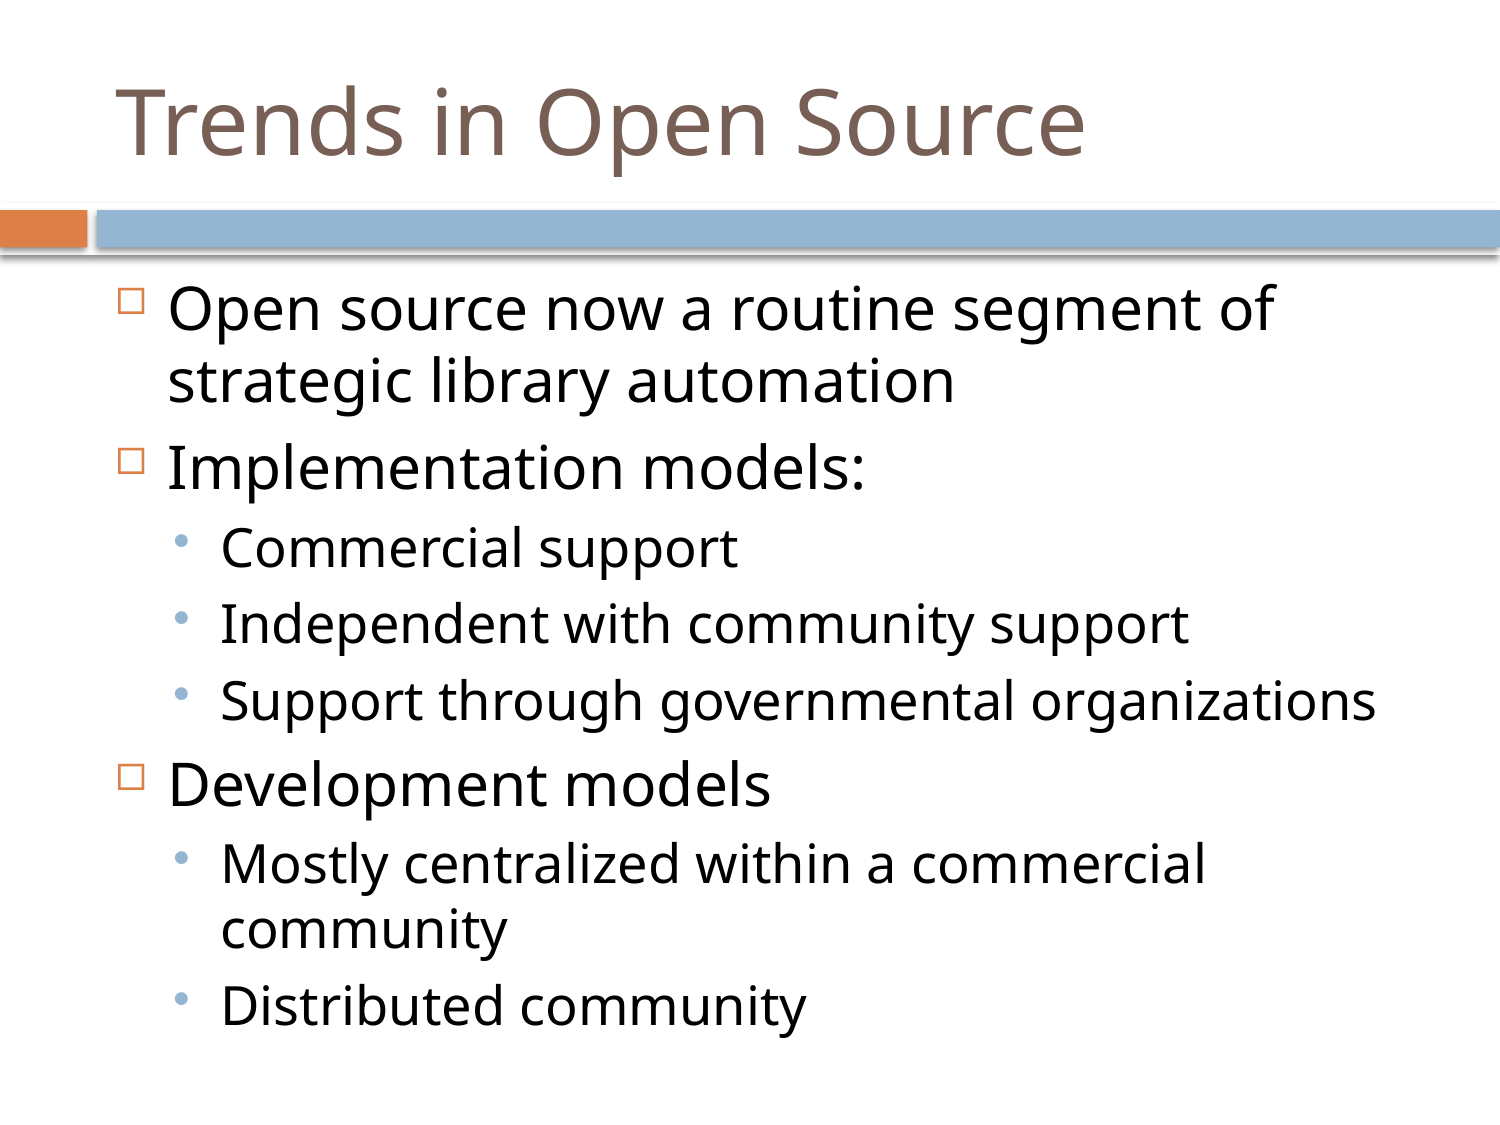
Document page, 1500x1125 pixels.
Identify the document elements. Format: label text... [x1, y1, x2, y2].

list Open source now a routine segment of strategic library automation Implementation models: Commercial support Independent with community support Support through governmental organizations Development models Mostly centralized within a commercial community Distributed community [100, 262, 1438, 1000]
title Trends in Open Source [100, 37, 1438, 200]
